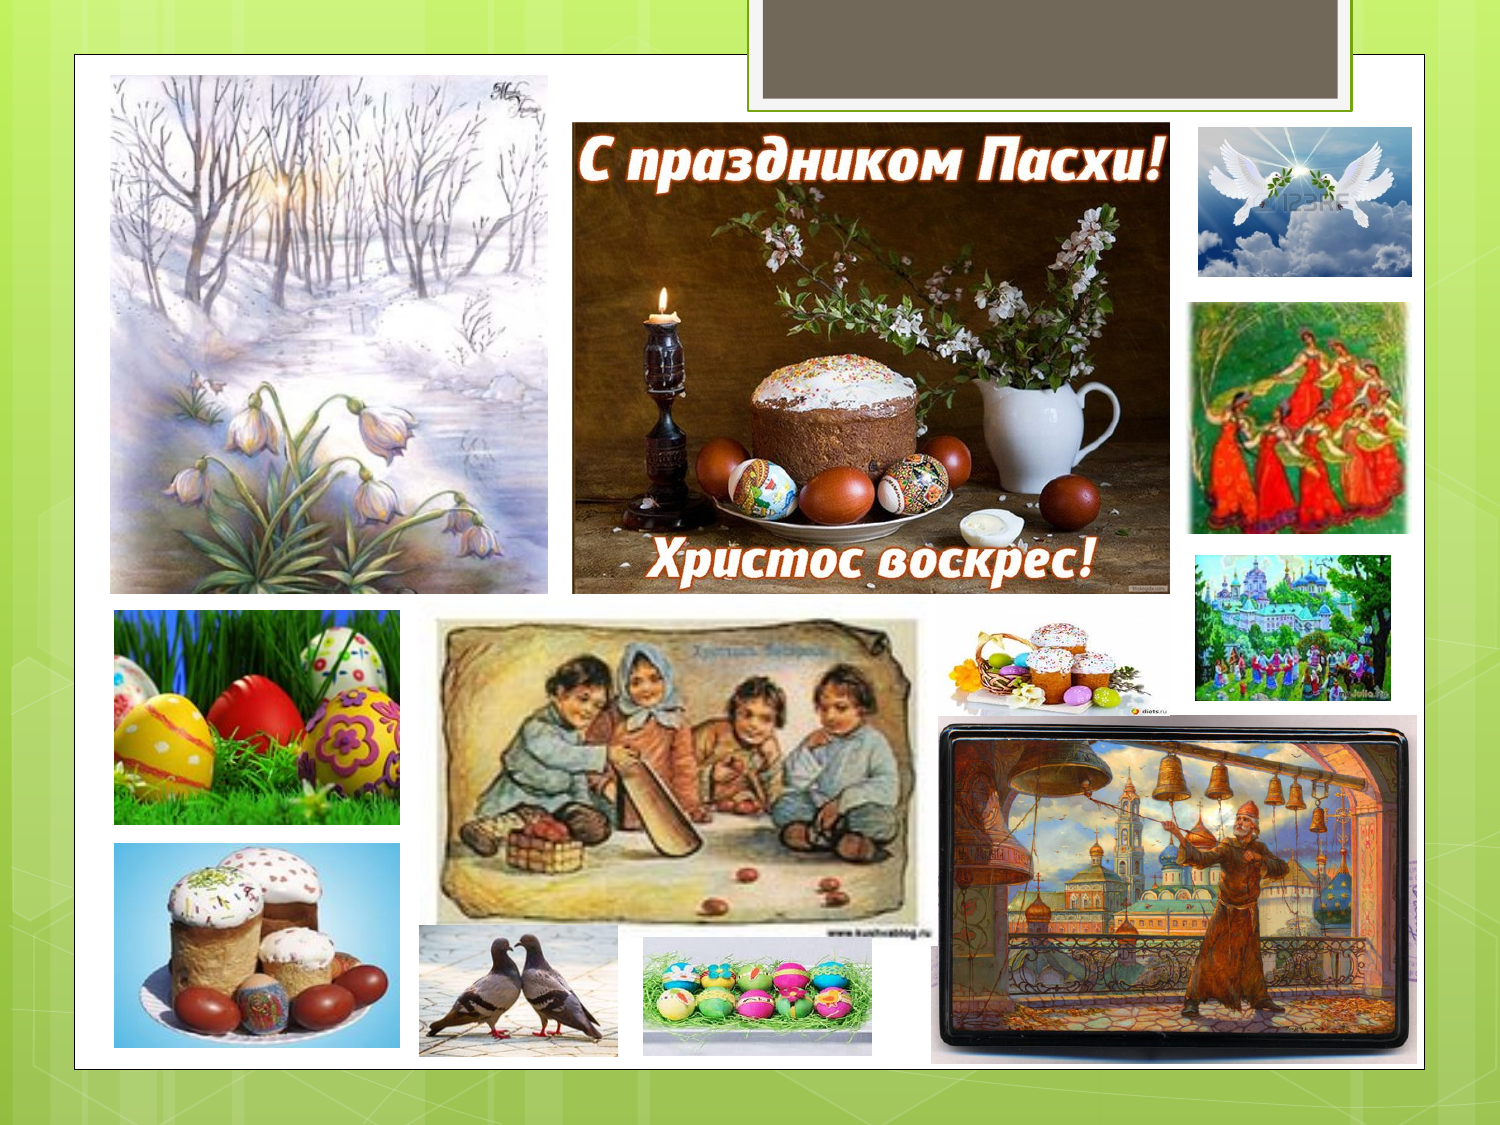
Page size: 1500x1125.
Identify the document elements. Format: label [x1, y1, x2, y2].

picture [110, 75, 549, 594]
picture [419, 601, 1417, 1065]
picture [1195, 554, 1391, 702]
picture [1185, 302, 1412, 535]
picture [114, 842, 400, 1048]
picture [114, 609, 400, 825]
picture [1198, 127, 1412, 277]
picture [572, 122, 1170, 594]
